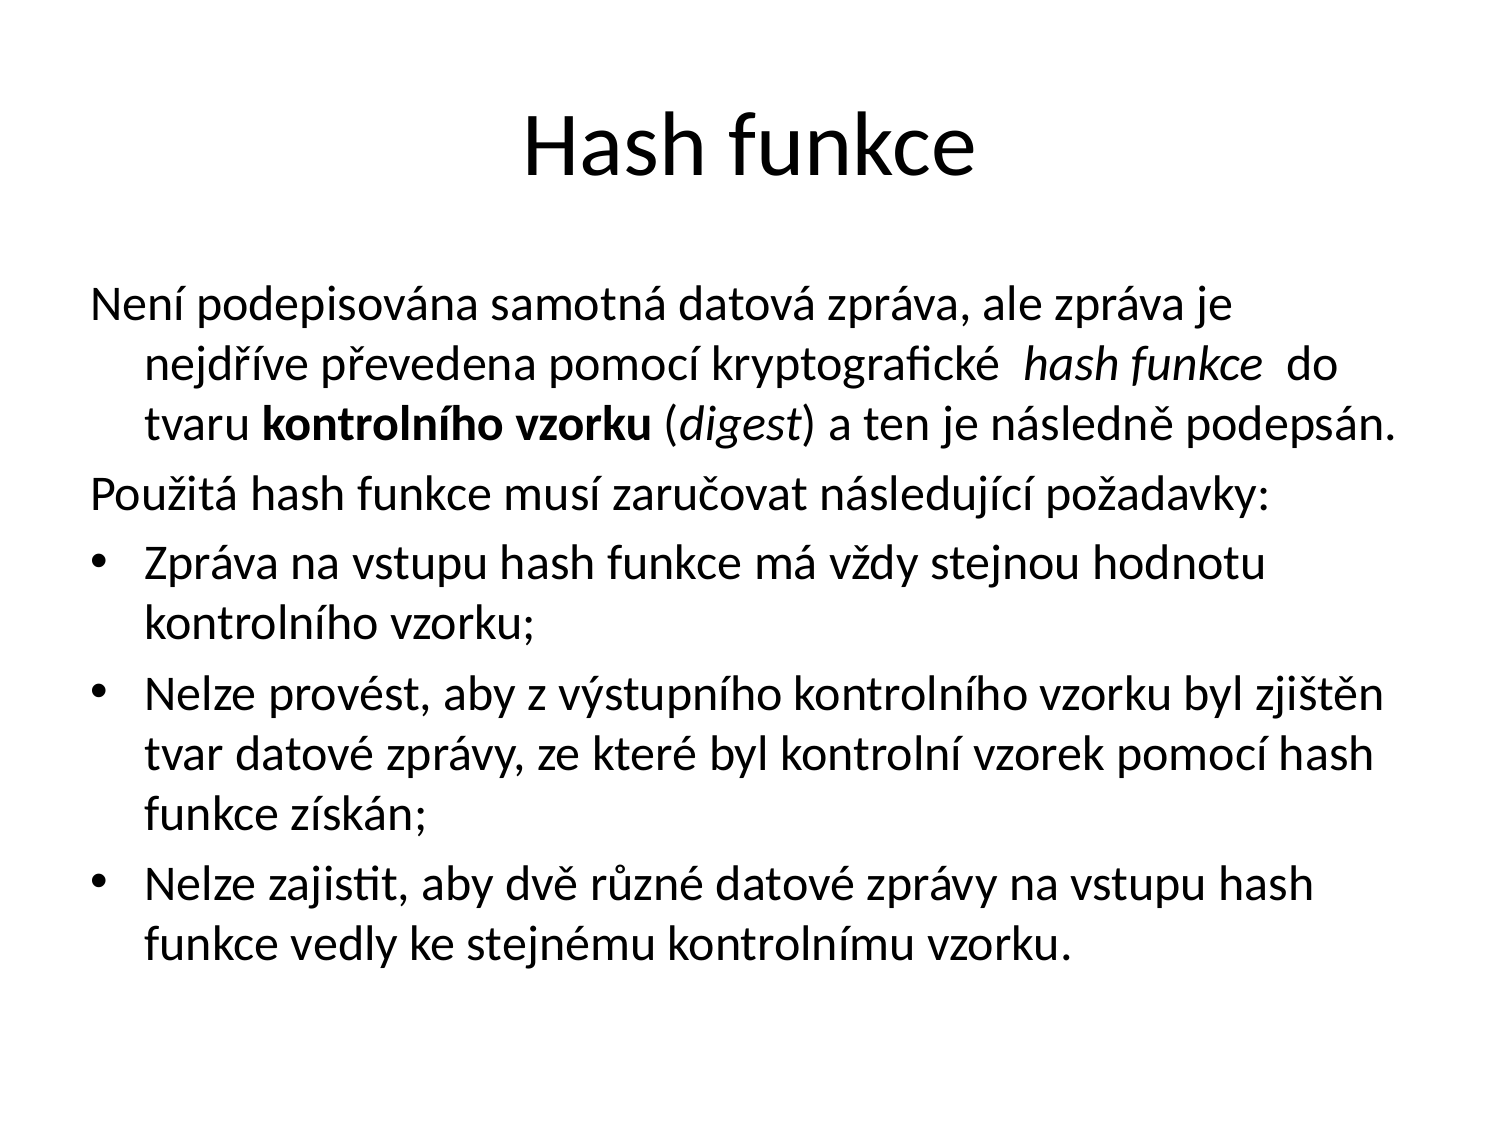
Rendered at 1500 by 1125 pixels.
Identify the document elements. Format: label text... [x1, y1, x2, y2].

list Není podepisována samotná datová zpráva, ale zpráva je nejdříve převedena pomocí kryptografické hash funkce do tvaru kontrolního vzorku (digest) a ten je následně podepsán. Použitá hash funkce musí zaručovat následující požadavky: Zpráva na vstupu hash funkce má vždy stejnou hodnotu kontrolního vzorku; Nelze provést, aby z výstupního kontrolního vzorku byl zjištěn tvar datové zprávy, ze které byl kontrolní vzorek pomocí hash funkce získán; Nelze zajistit, aby dvě různé datové zprávy na vstupu hash funkce vedly ke stejnému kontrolnímu vzorku. [75, 262, 1425, 1005]
title Hash funkce [75, 45, 1425, 233]
